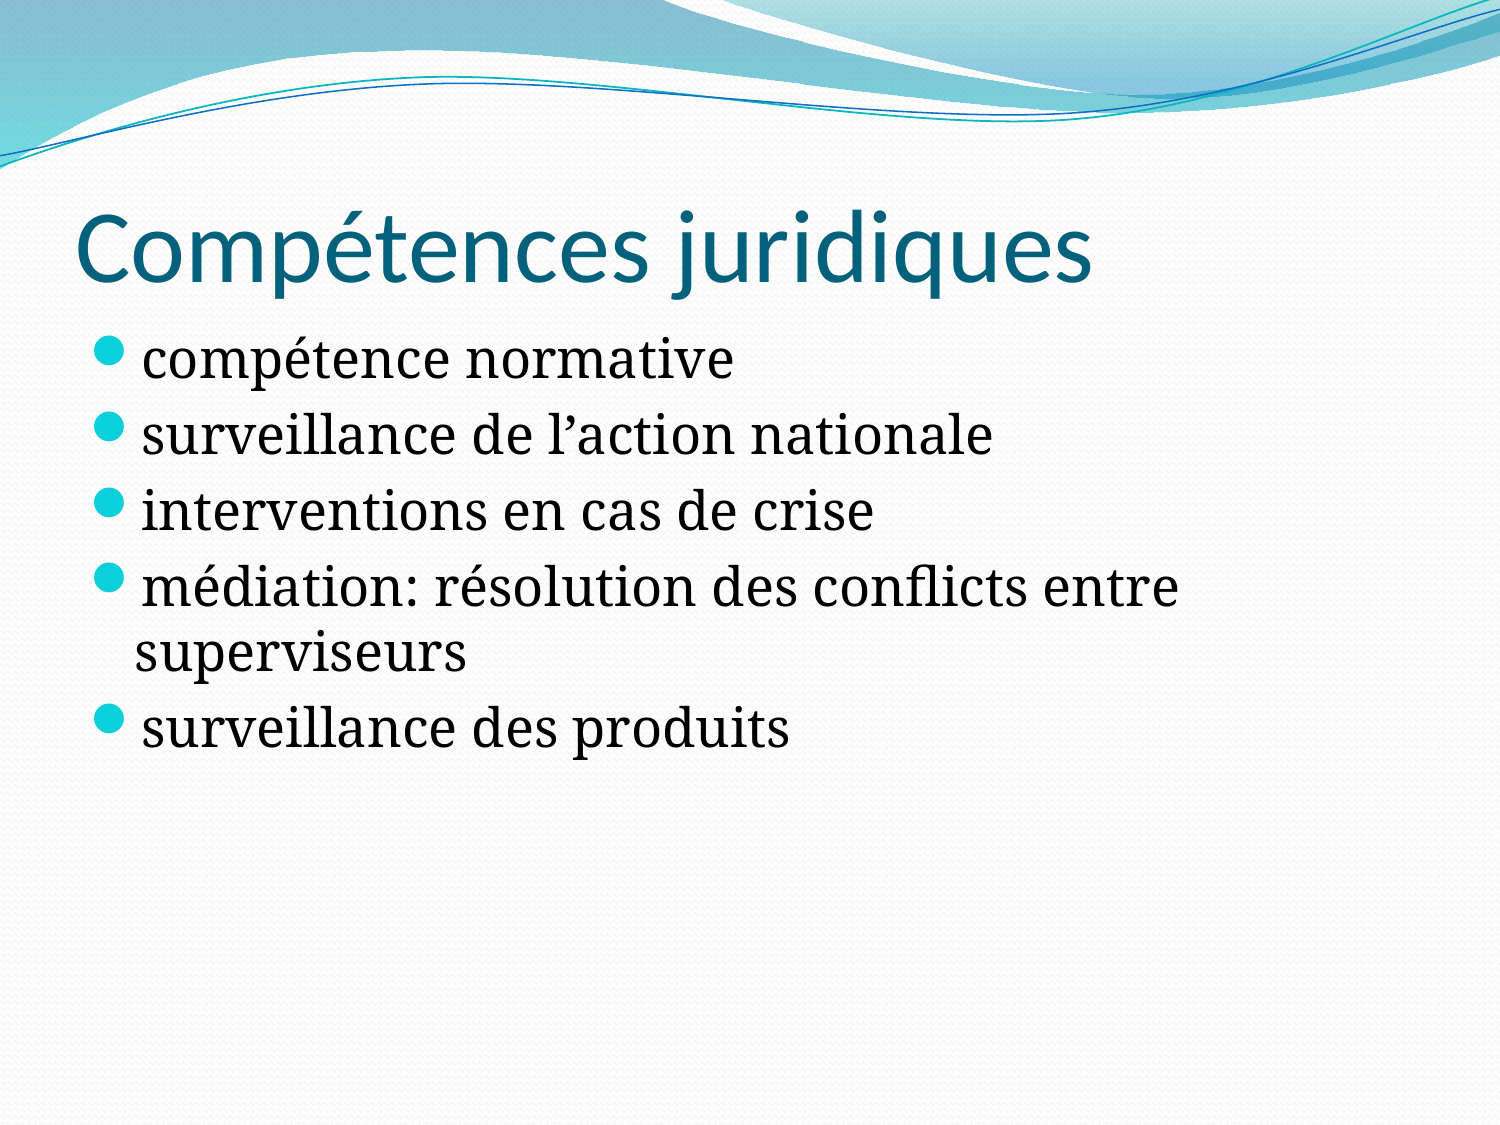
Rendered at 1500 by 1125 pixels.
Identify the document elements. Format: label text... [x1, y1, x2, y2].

list compétence normative surveillance de l’action nationale interventions en cas de crise médiation: résolution des conflicts entre superviseurs surveillance des produits [75, 317, 1425, 1038]
title Compétences juridiques [75, 115, 1425, 303]
